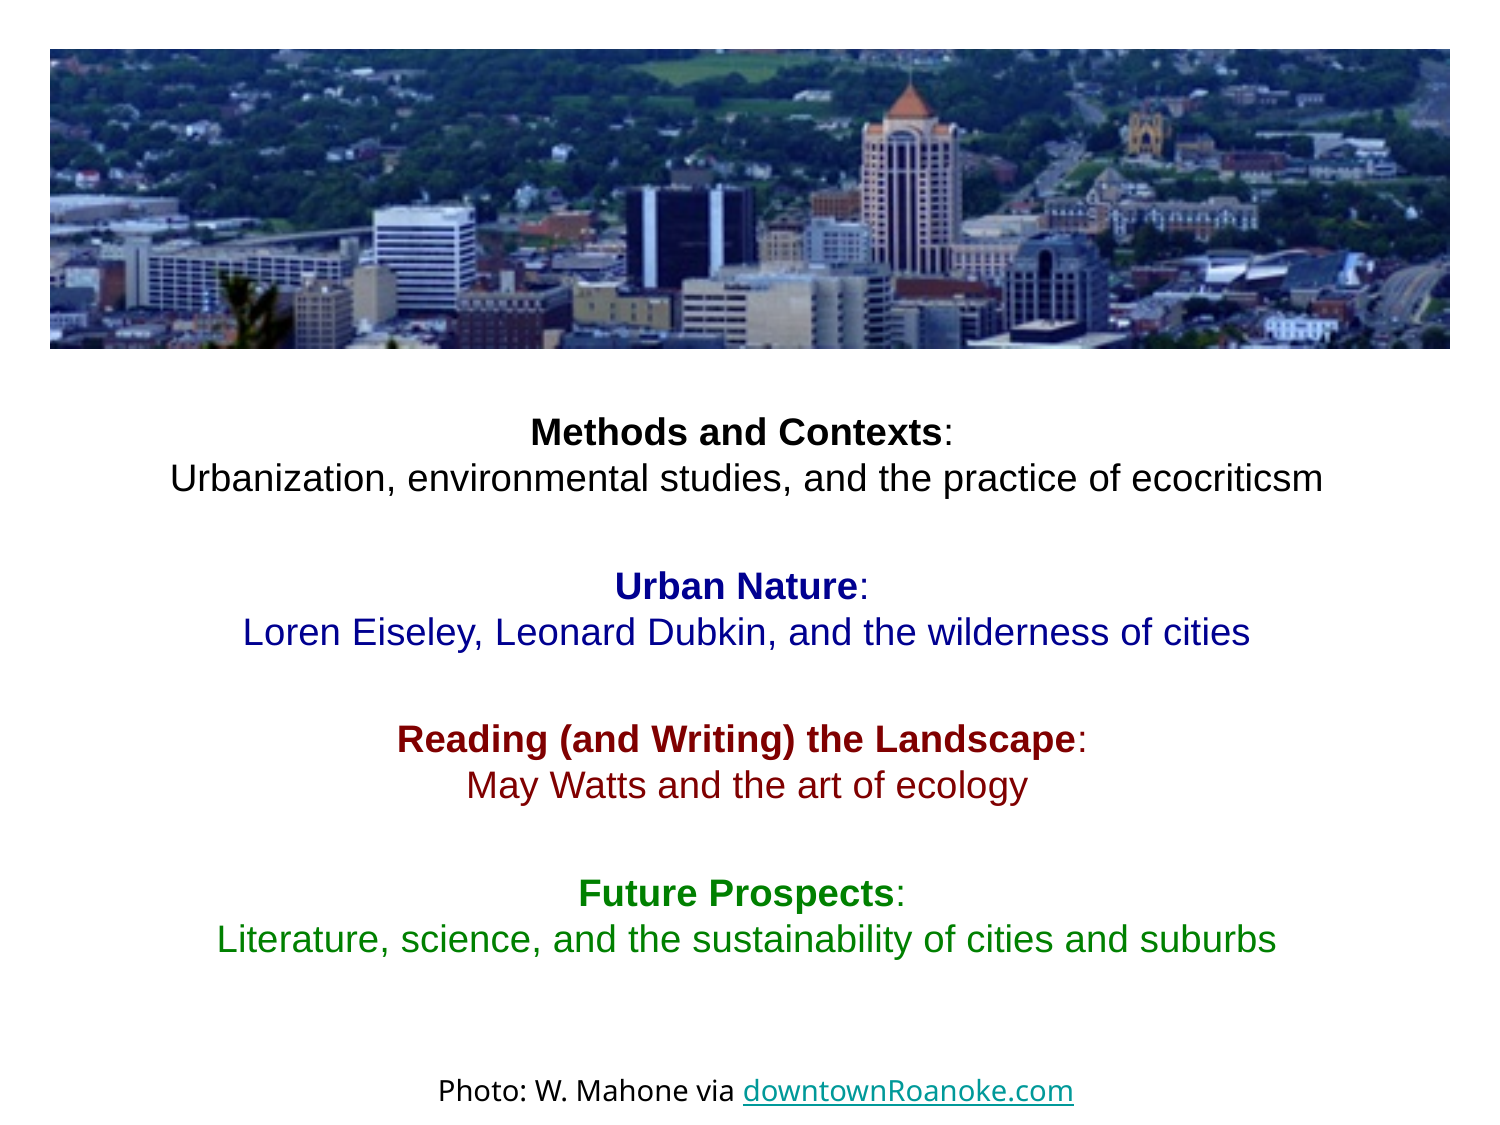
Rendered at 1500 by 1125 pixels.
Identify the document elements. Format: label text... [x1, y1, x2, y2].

picture [49, 49, 1451, 350]
list Methods and Contexts: Urbanization, environmental studies, and the practice of ecocriticsm Urban Nature: Loren Eiseley, Leonard Dubkin, and the wilderness of cities Reading (and Writing) the Landscape: May Watts and the art of ecology Future Prospects: Literature, science, and the sustainability of cities and suburbs [125, 399, 1371, 969]
text_box Photo: W. Mahone via downtownRoanoke.com [187, 1064, 1325, 1120]
